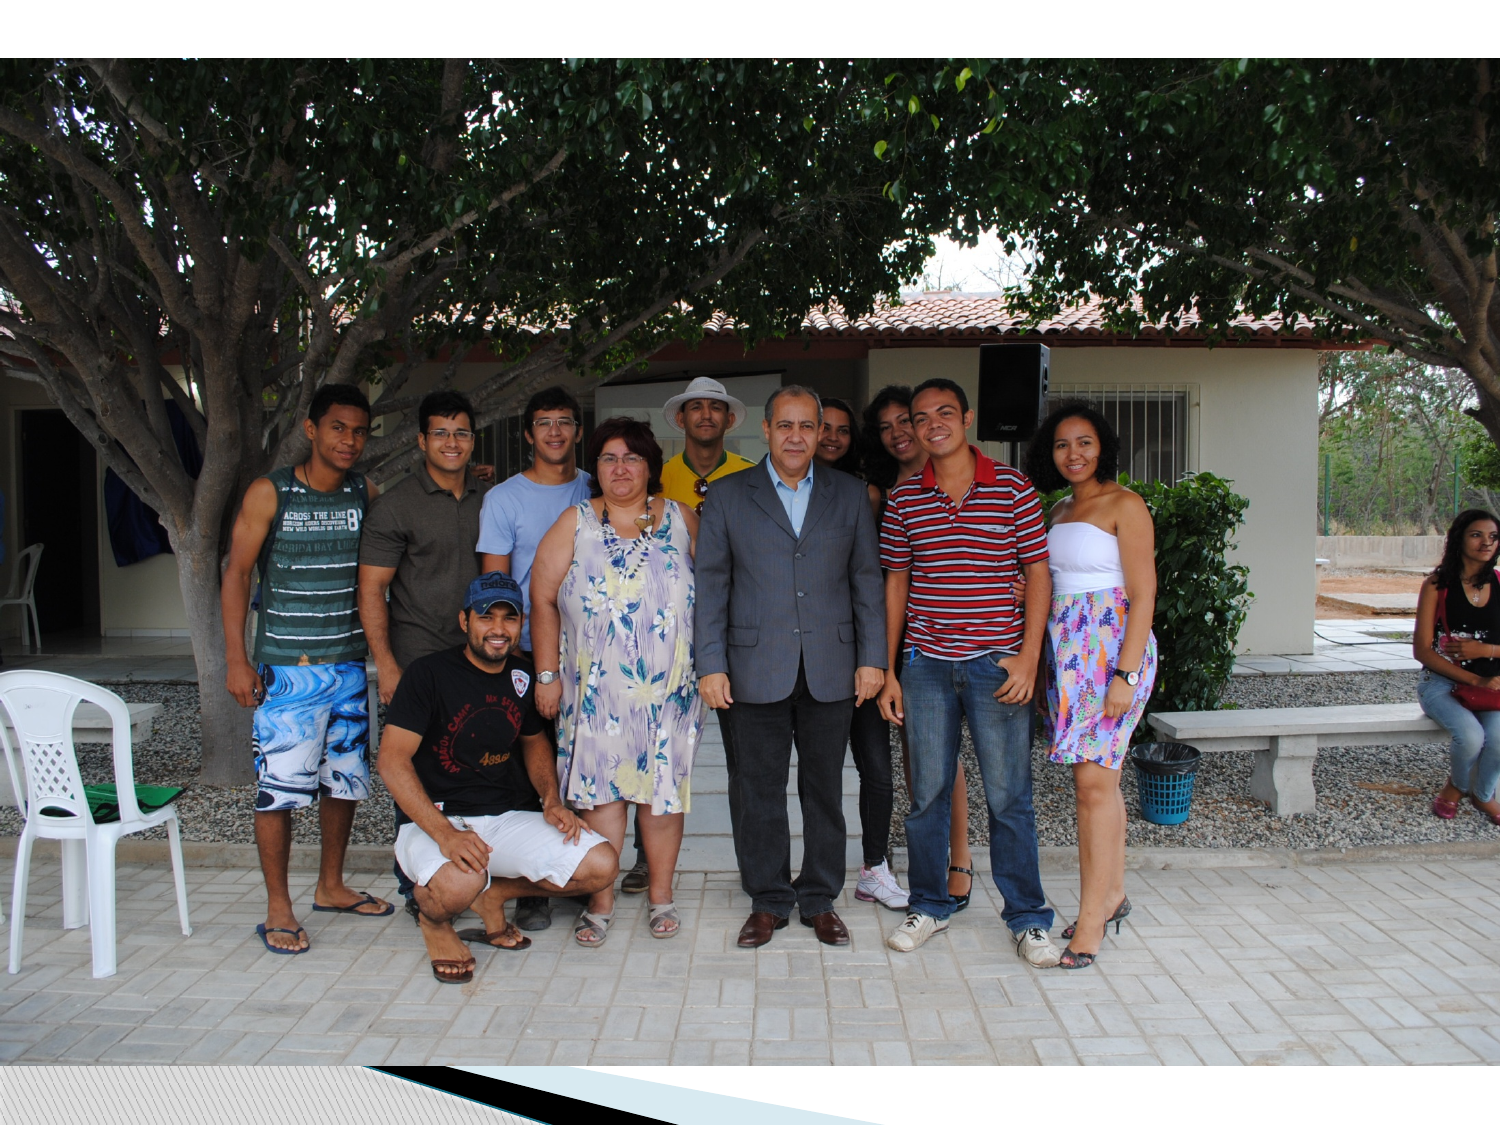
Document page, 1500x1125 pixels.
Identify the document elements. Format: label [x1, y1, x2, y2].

picture [0, 58, 1500, 1067]
